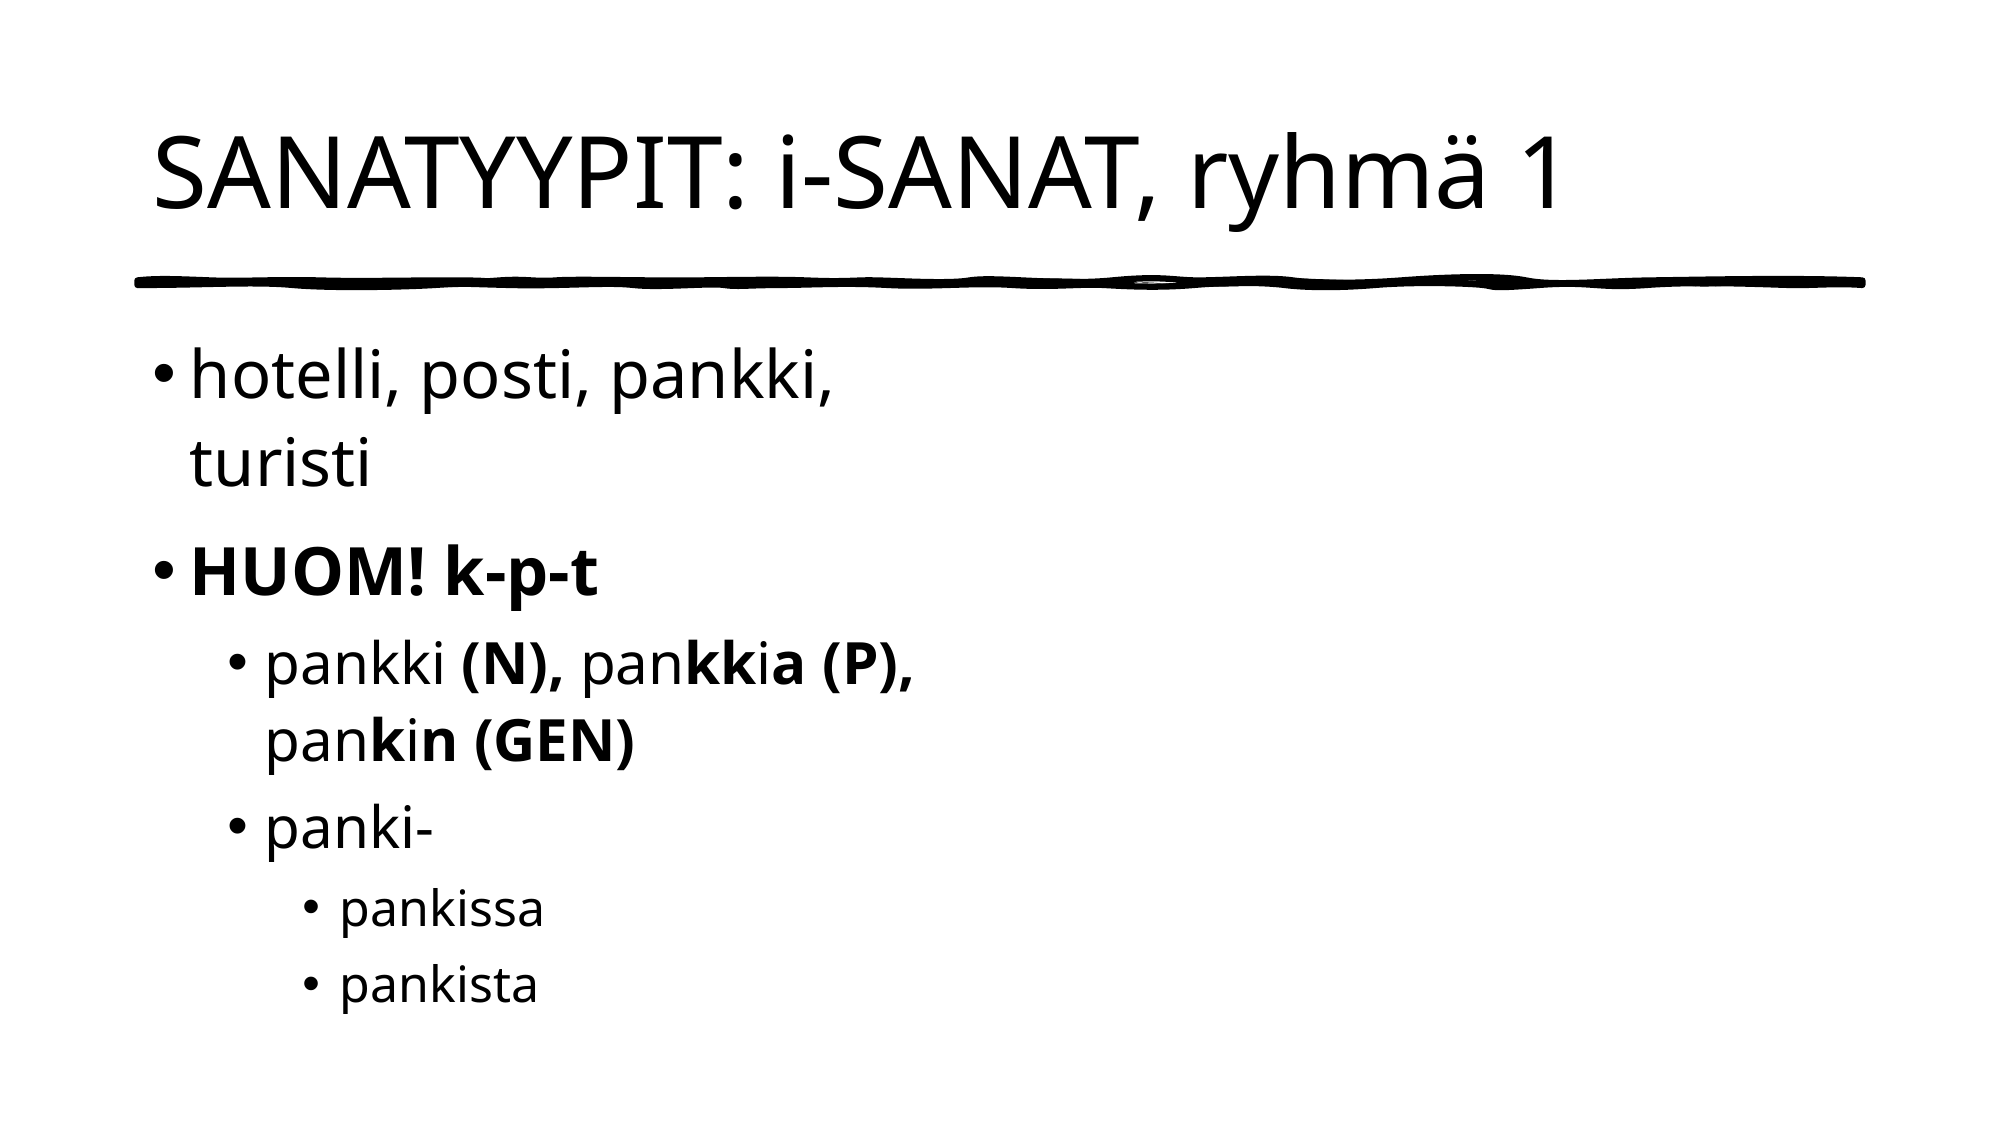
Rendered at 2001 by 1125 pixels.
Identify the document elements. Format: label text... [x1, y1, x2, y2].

title SANATYYPIT: i-SANAT, ryhmä 1 [137, 59, 1863, 278]
list hotelli, posti, pankki, turisti HUOM! k-p-t pankki (N), pankkia (P), pankin (GEN) panki- pankissa pankista [137, 316, 988, 1066]
